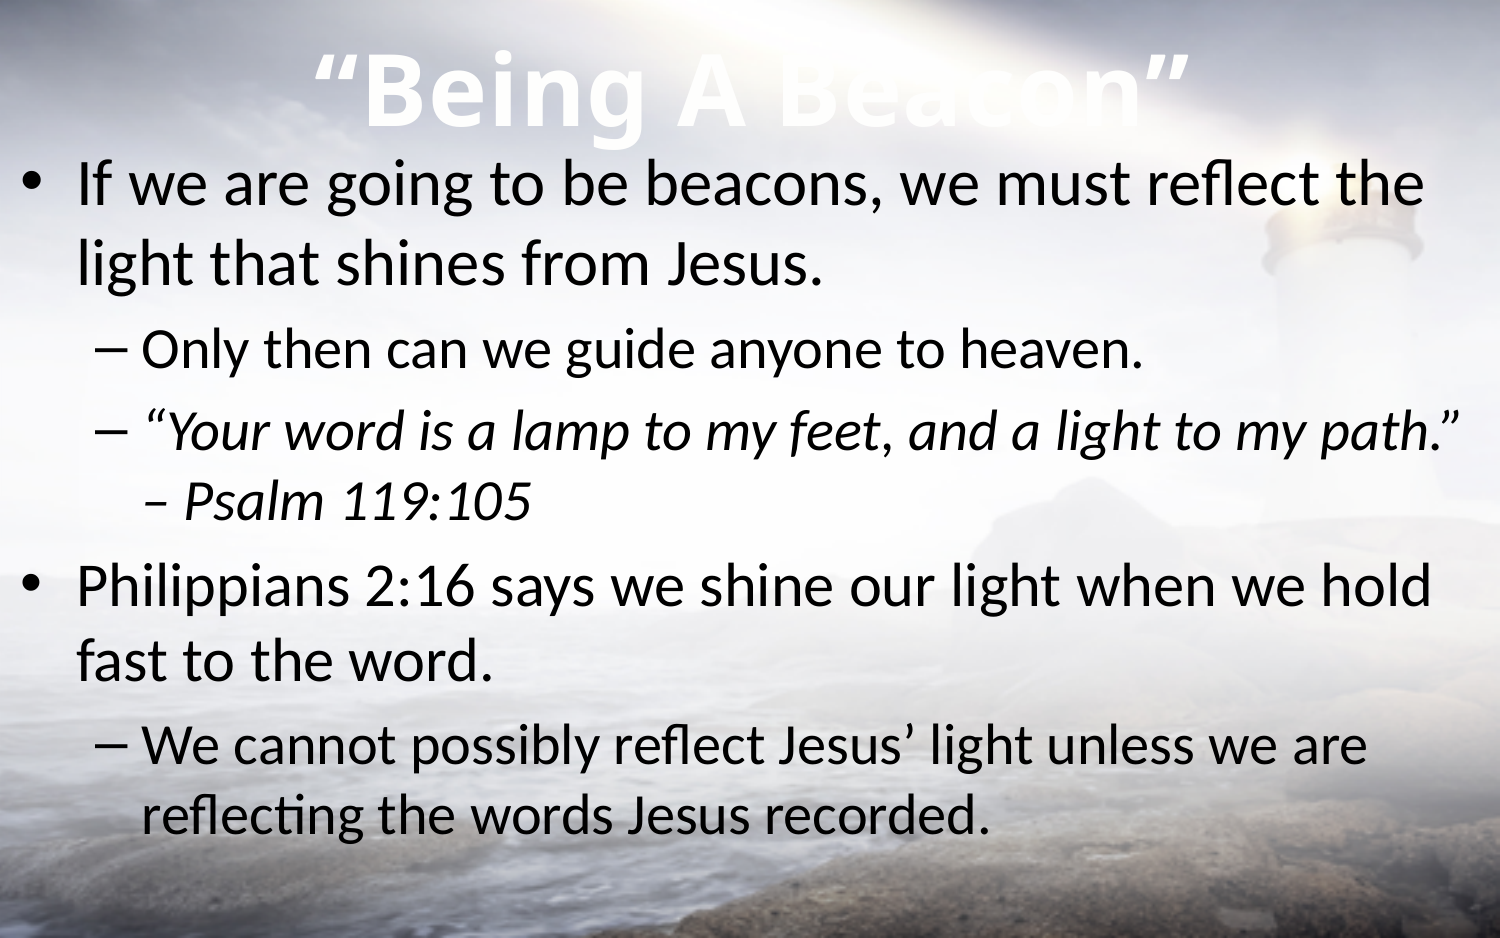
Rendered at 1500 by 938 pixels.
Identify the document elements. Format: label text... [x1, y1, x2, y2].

picture [0, 0, 1500, 938]
text_box “Being A Beacon” [4, 18, 1500, 154]
list If we are going to be beacons, we must reflect the light that shines from Jesus. Only then can we guide anyone to heaven. “Your word is a lamp to my feet, and a light to my path.” – Psalm 119:105 Philippians 2:16 says we shine our light when we hold fast to the word. We cannot possibly reflect Jesus’ light unless we are reflecting the words Jesus recorded. [4, 154, 1500, 895]
